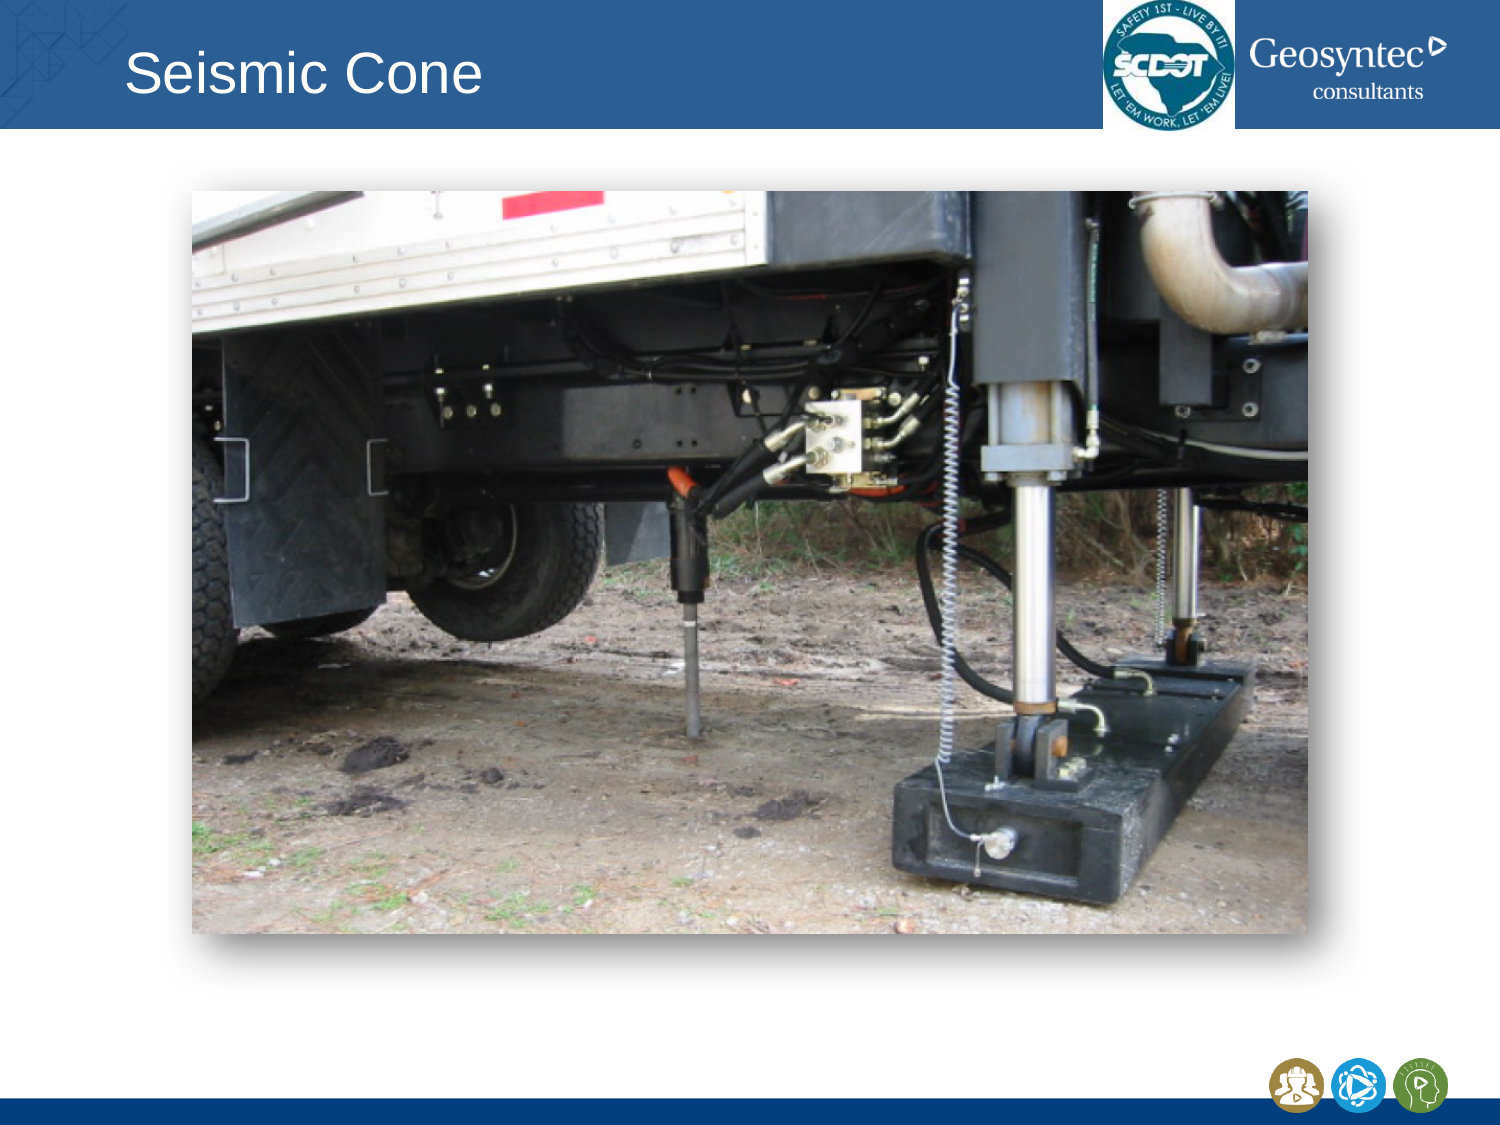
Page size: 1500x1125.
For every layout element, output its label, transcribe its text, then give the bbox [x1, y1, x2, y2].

picture [1393, 1058, 1448, 1113]
title Seismic Cone [109, 28, 1125, 116]
picture [1331, 1058, 1386, 1113]
picture [1269, 1058, 1324, 1113]
picture [192, 191, 1308, 934]
picture [1103, 0, 1235, 131]
picture [1250, 36, 1447, 99]
